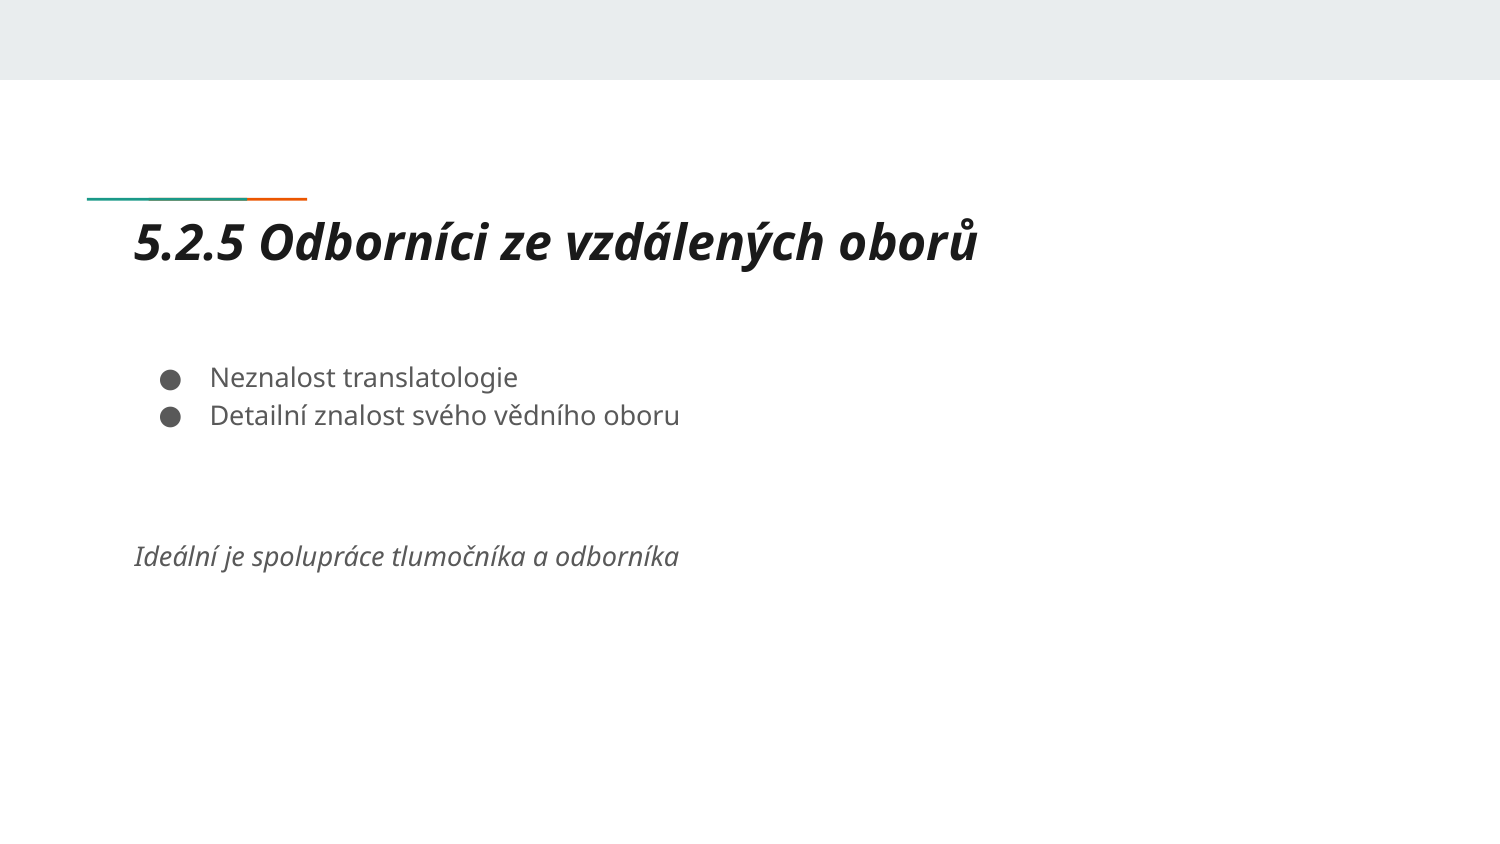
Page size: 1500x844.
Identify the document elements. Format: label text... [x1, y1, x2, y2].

list Neznalost translatologie Detailní znalost svého vědního oboru Ideální je spolupráce tlumočníka a odborníka [119, 341, 739, 712]
title 5.2.5 Odborníci ze vzdálených oborů [119, 195, 1381, 283]
